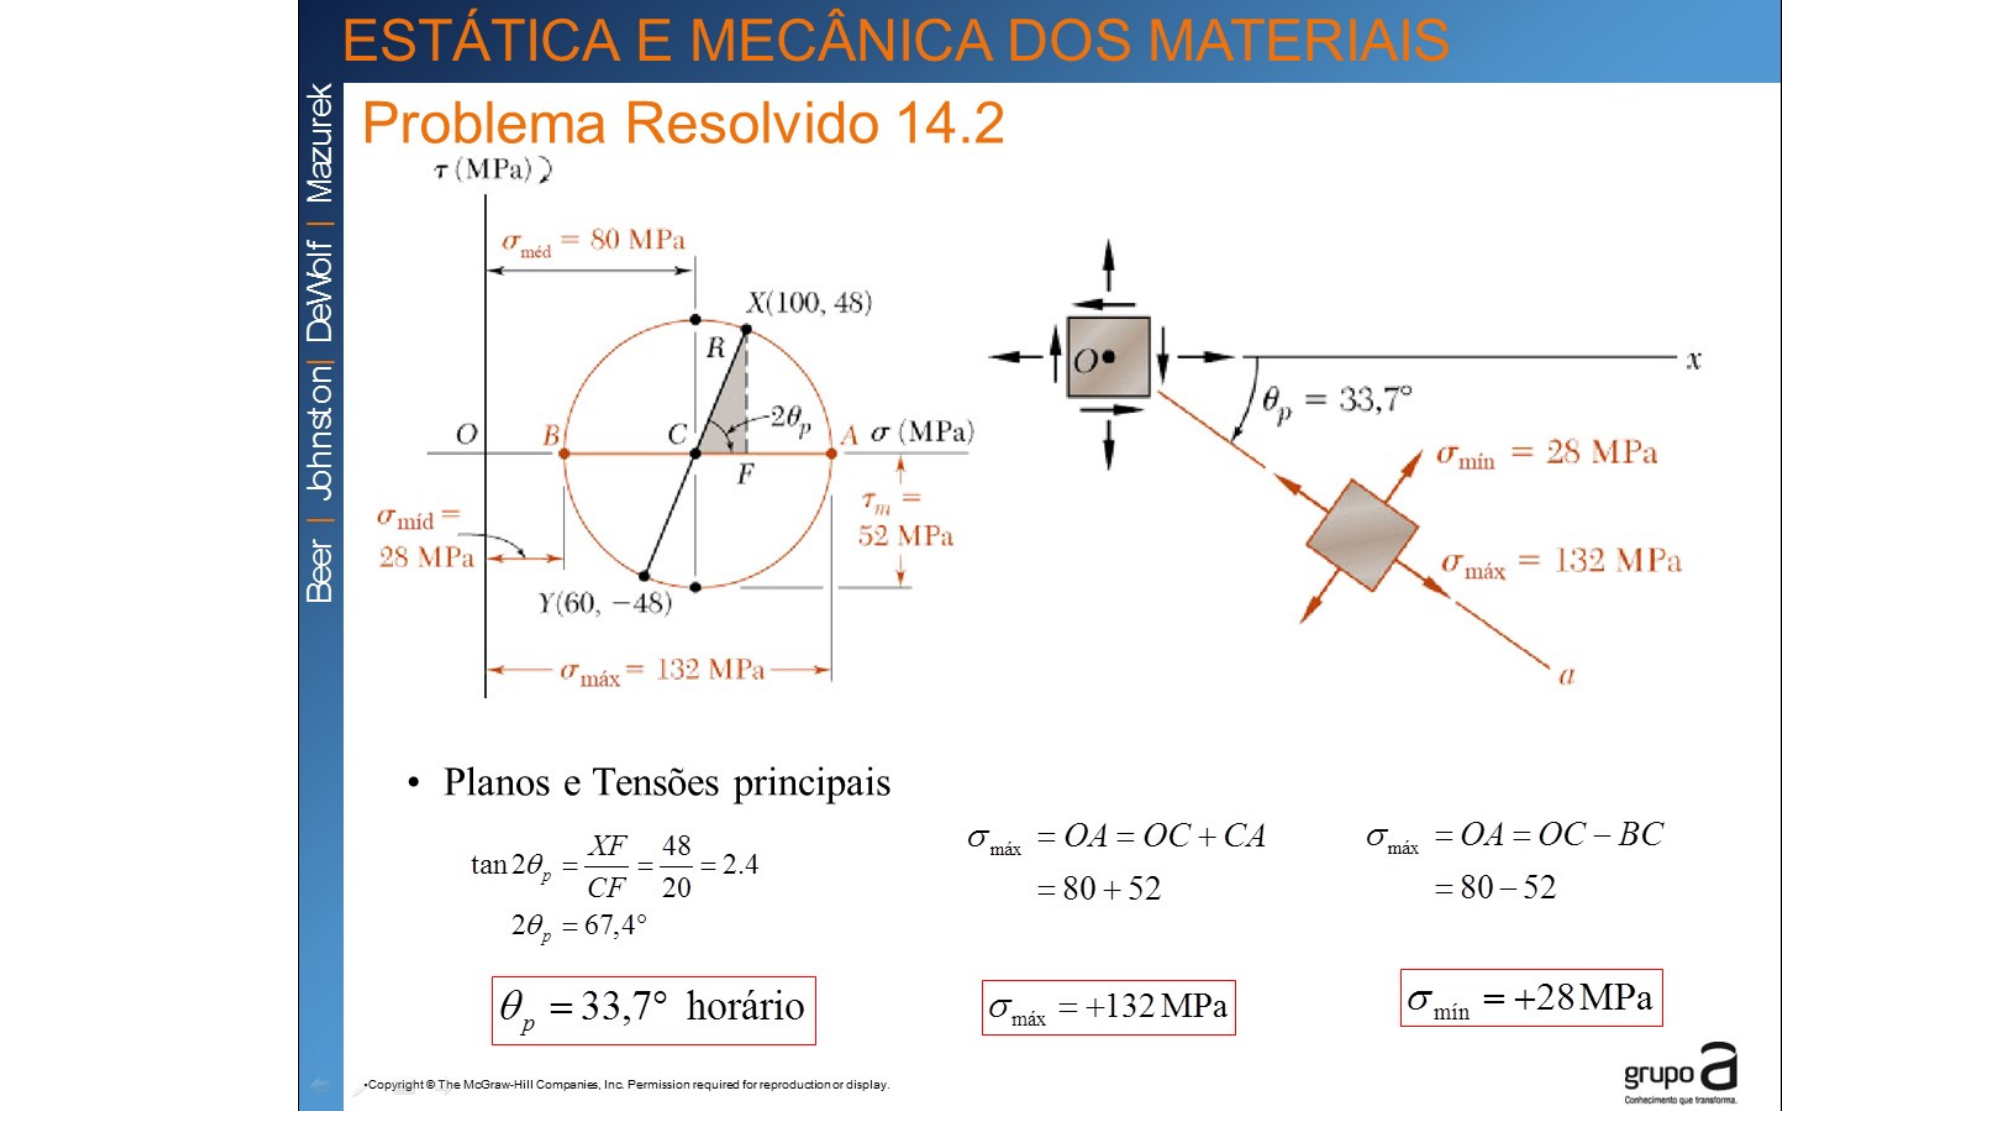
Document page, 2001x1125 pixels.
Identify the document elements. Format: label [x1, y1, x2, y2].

picture [298, 0, 1783, 1111]
